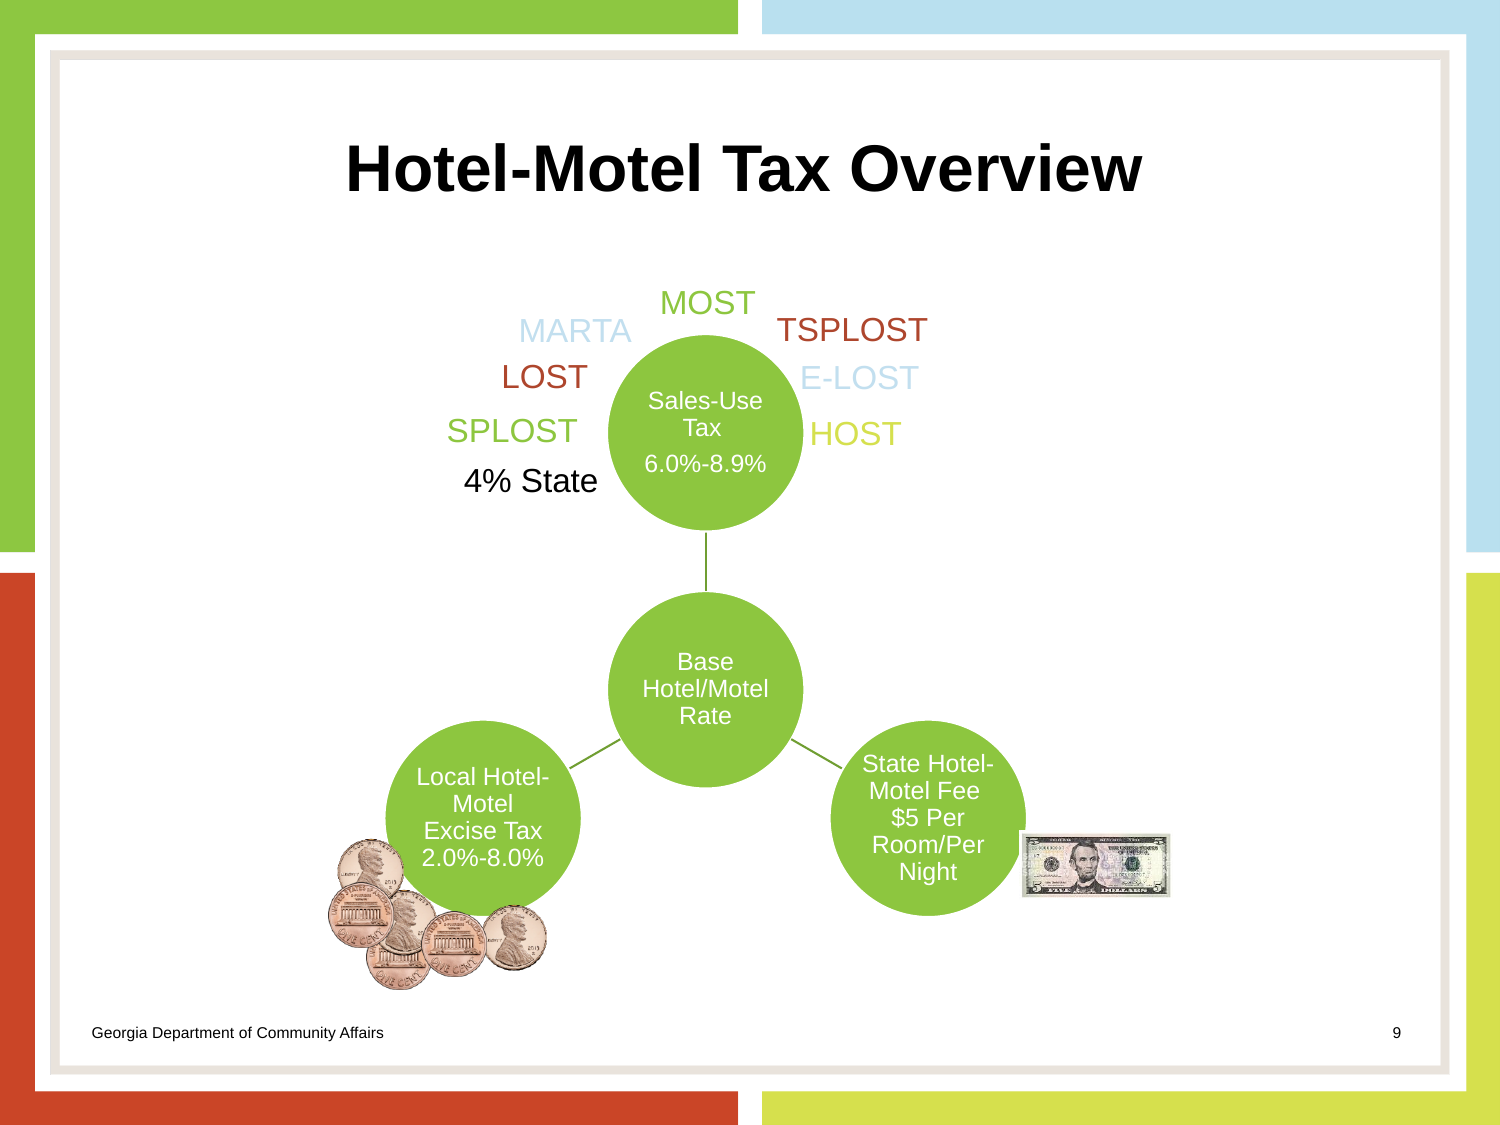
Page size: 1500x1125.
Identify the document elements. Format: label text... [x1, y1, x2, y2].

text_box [345, 331, 1067, 920]
title Hotel-Motel Tax Overview [321, 98, 1168, 242]
picture [0, 0, 1500, 1125]
text_box MOST [644, 274, 845, 329]
text_box MARTA [503, 301, 728, 331]
text_box TSPLOST [761, 300, 1043, 331]
